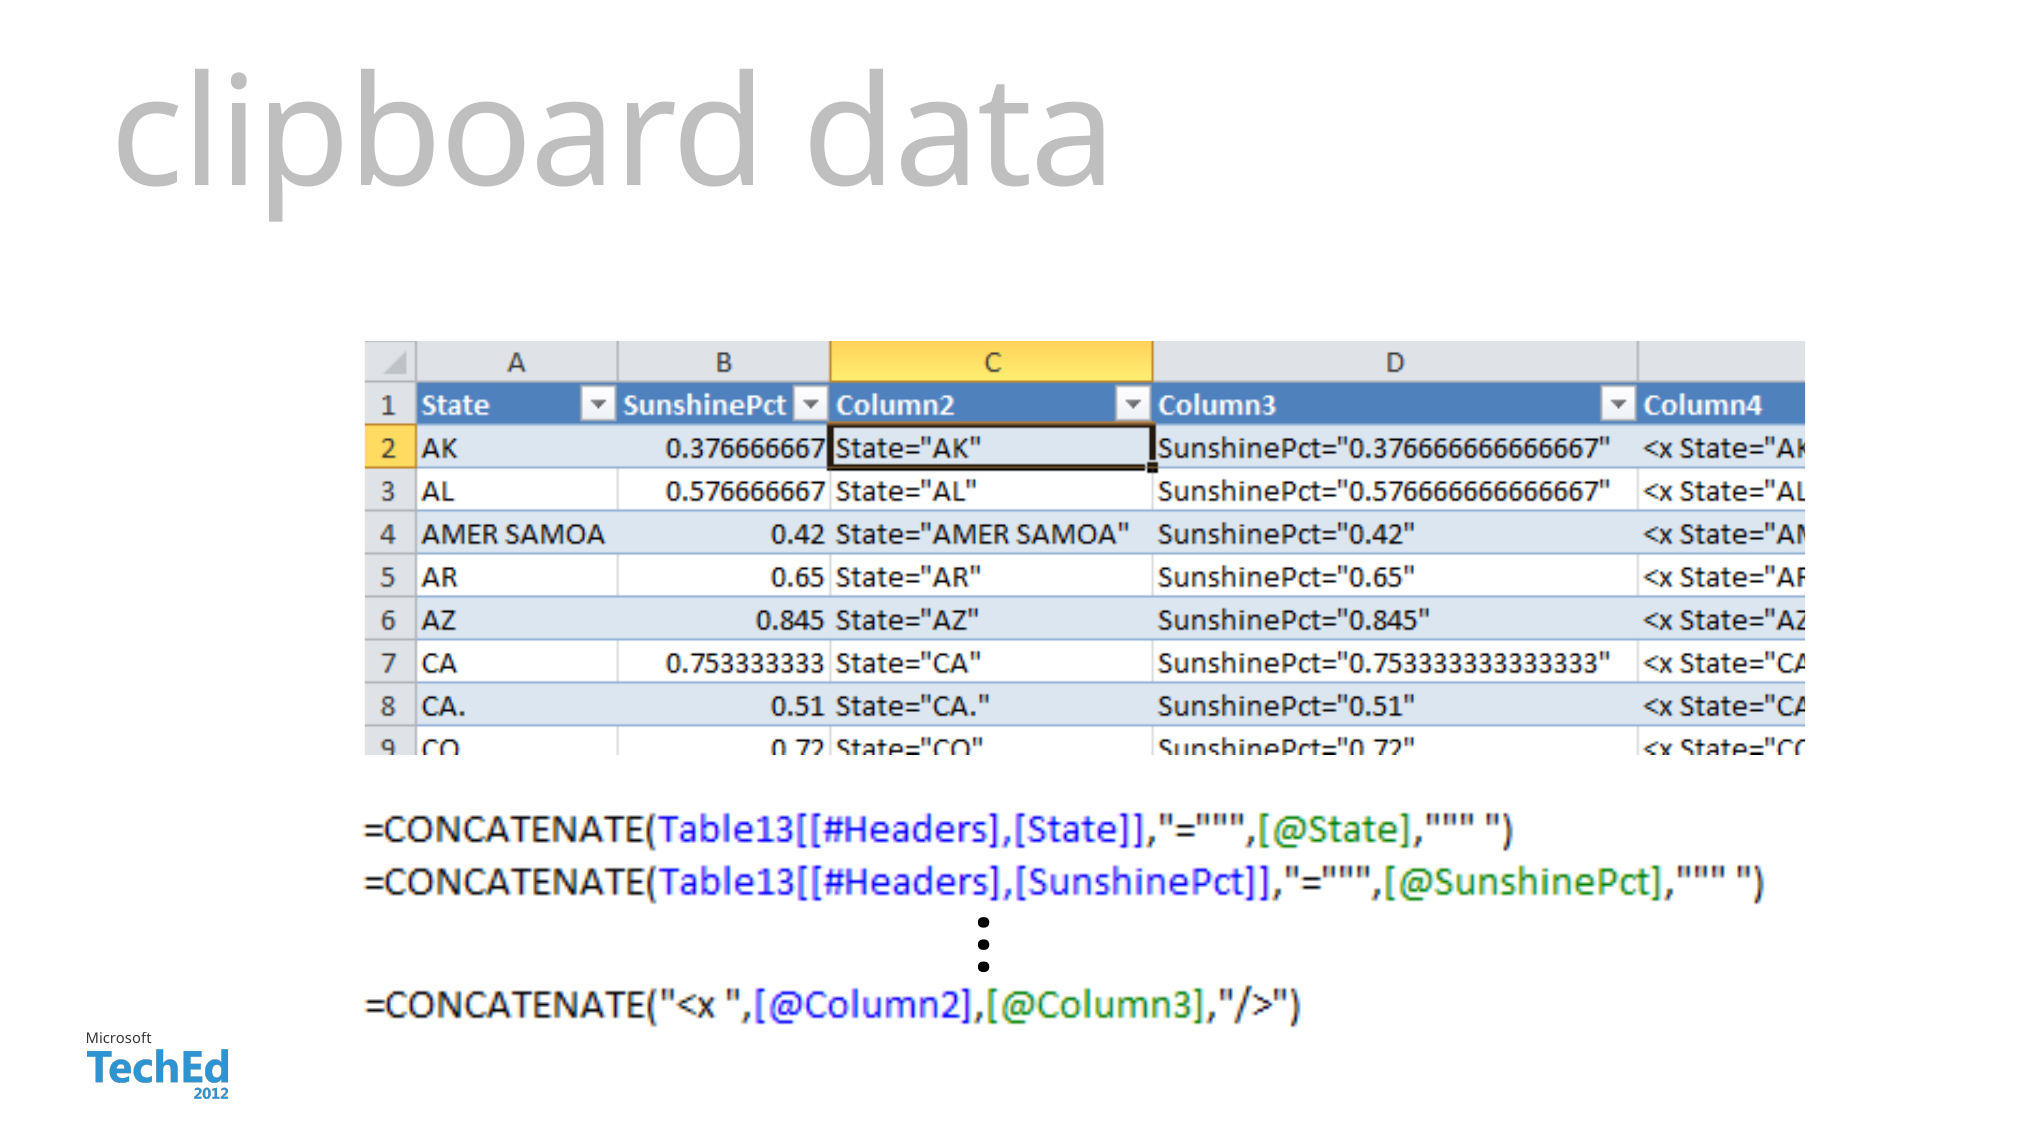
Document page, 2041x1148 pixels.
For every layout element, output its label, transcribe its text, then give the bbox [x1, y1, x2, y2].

title clipboard data [86, 38, 1953, 206]
picture [86, 1030, 243, 1103]
picture [364, 341, 1806, 755]
picture [347, 802, 1773, 910]
picture [357, 978, 1315, 1033]
text_box … [945, 910, 1069, 978]
